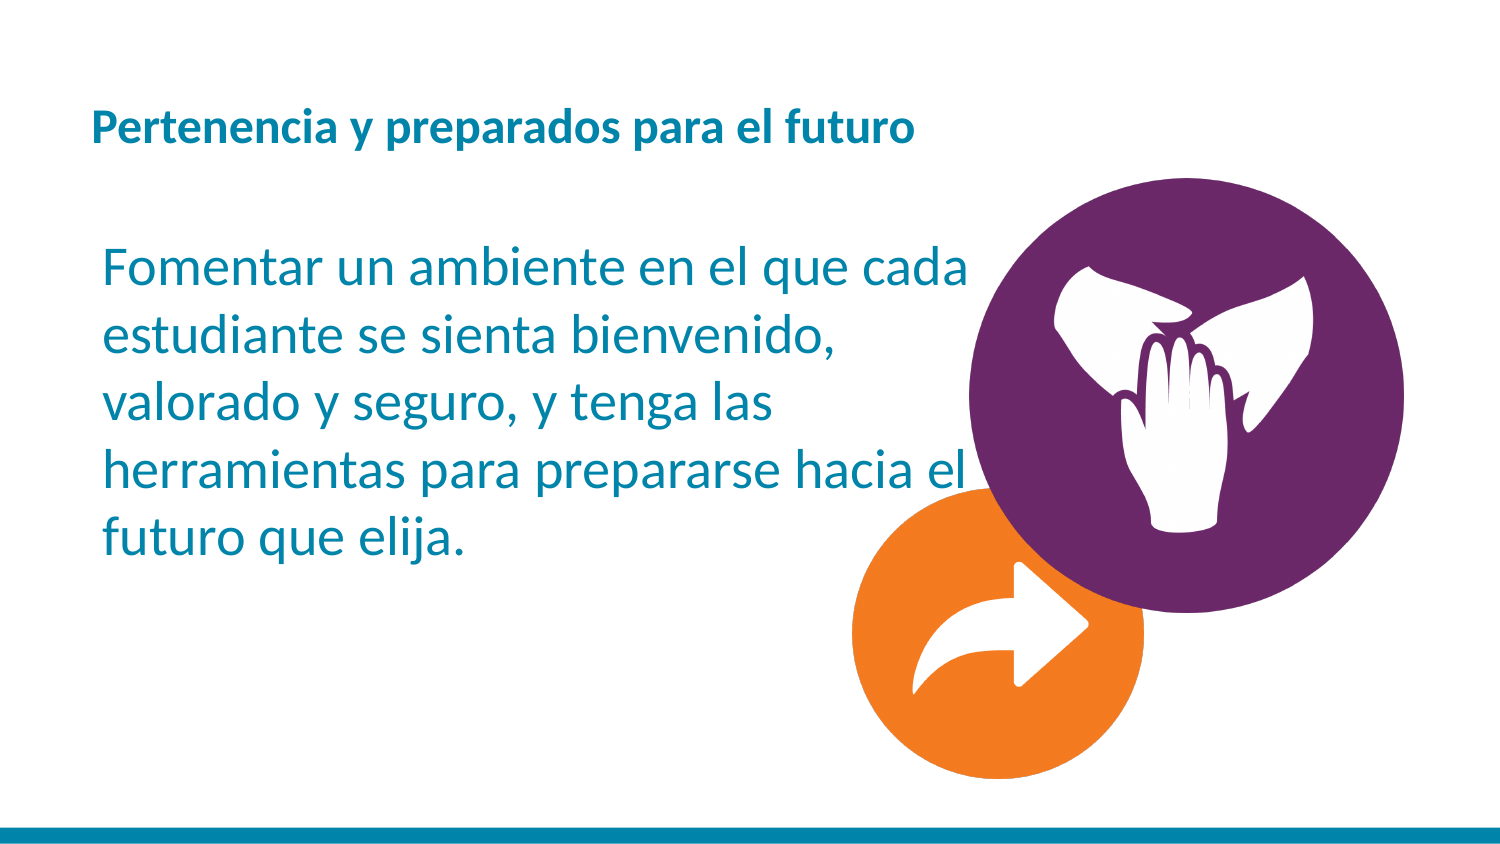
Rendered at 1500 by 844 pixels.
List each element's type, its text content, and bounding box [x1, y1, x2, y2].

list Fomentar un ambiente en el que cada estudiante se sienta bienvenido, valorado y seguro, y tenga las herramientas para prepararse hacia el futuro que elija. [91, 179, 965, 750]
picture [851, 178, 1405, 780]
list Pertenencia y preparados para el futuro [80, 87, 1177, 179]
